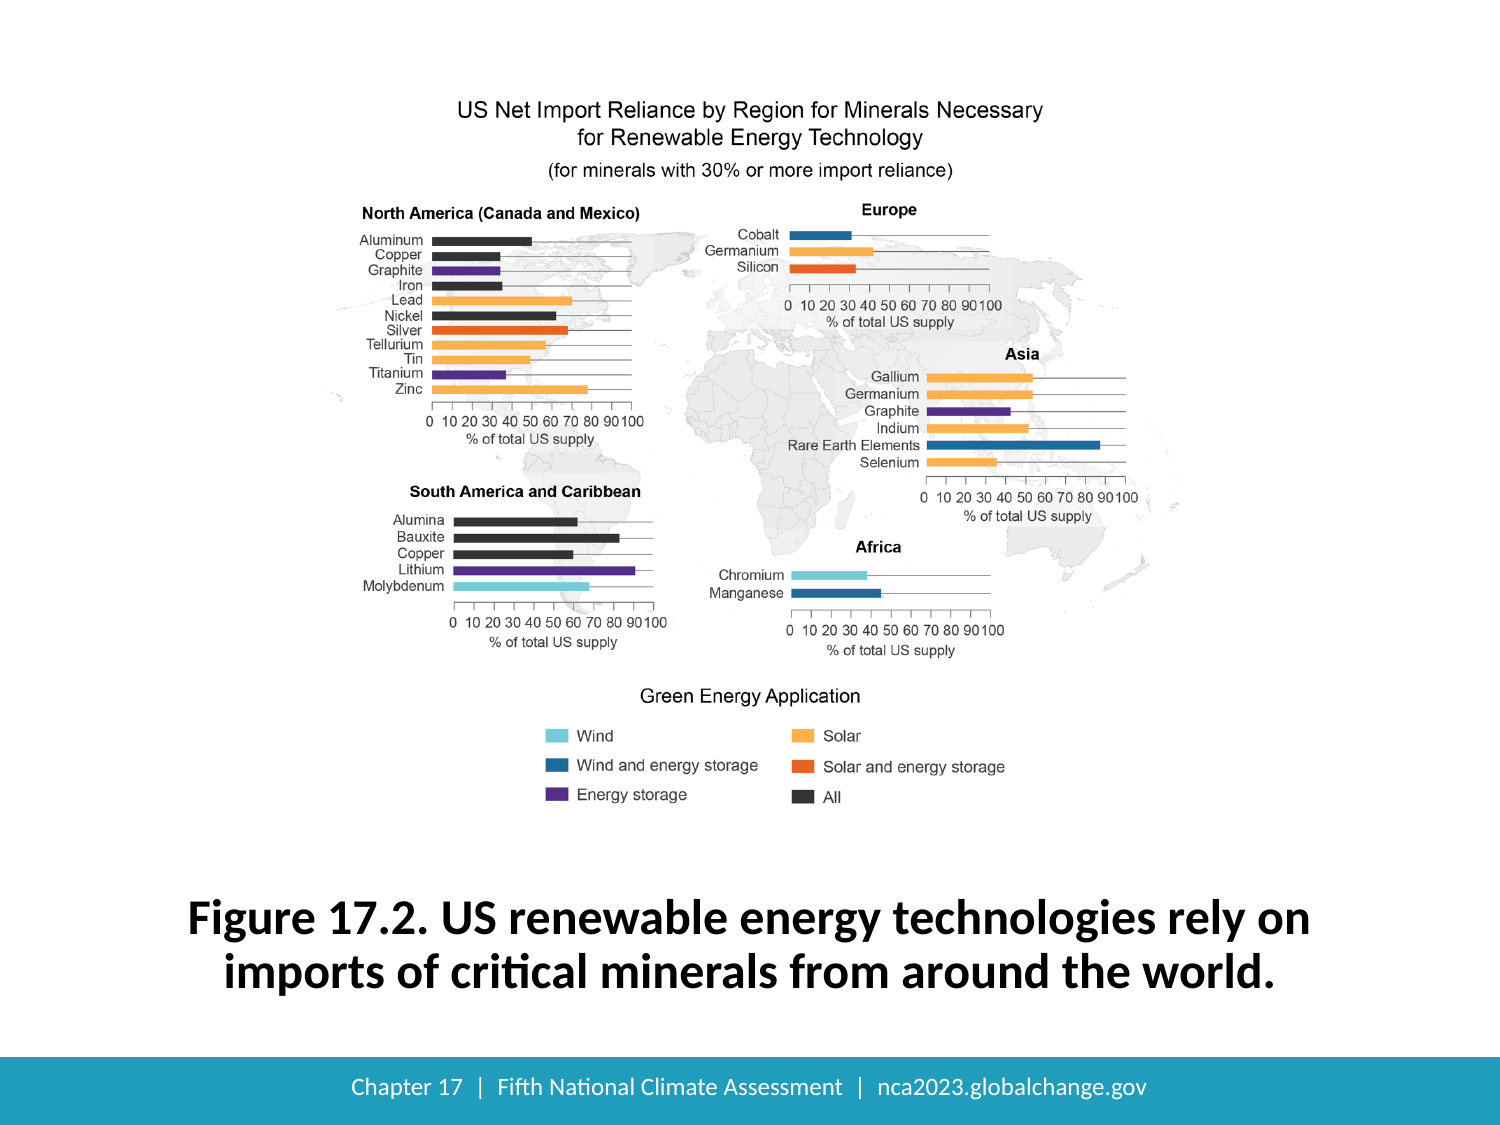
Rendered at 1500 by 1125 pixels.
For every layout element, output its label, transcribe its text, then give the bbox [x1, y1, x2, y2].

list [311, 70, 1189, 832]
title Figure 17.2. US renewable energy technologies rely on imports of critical minerals from around the world. [102, 855, 1398, 1009]
